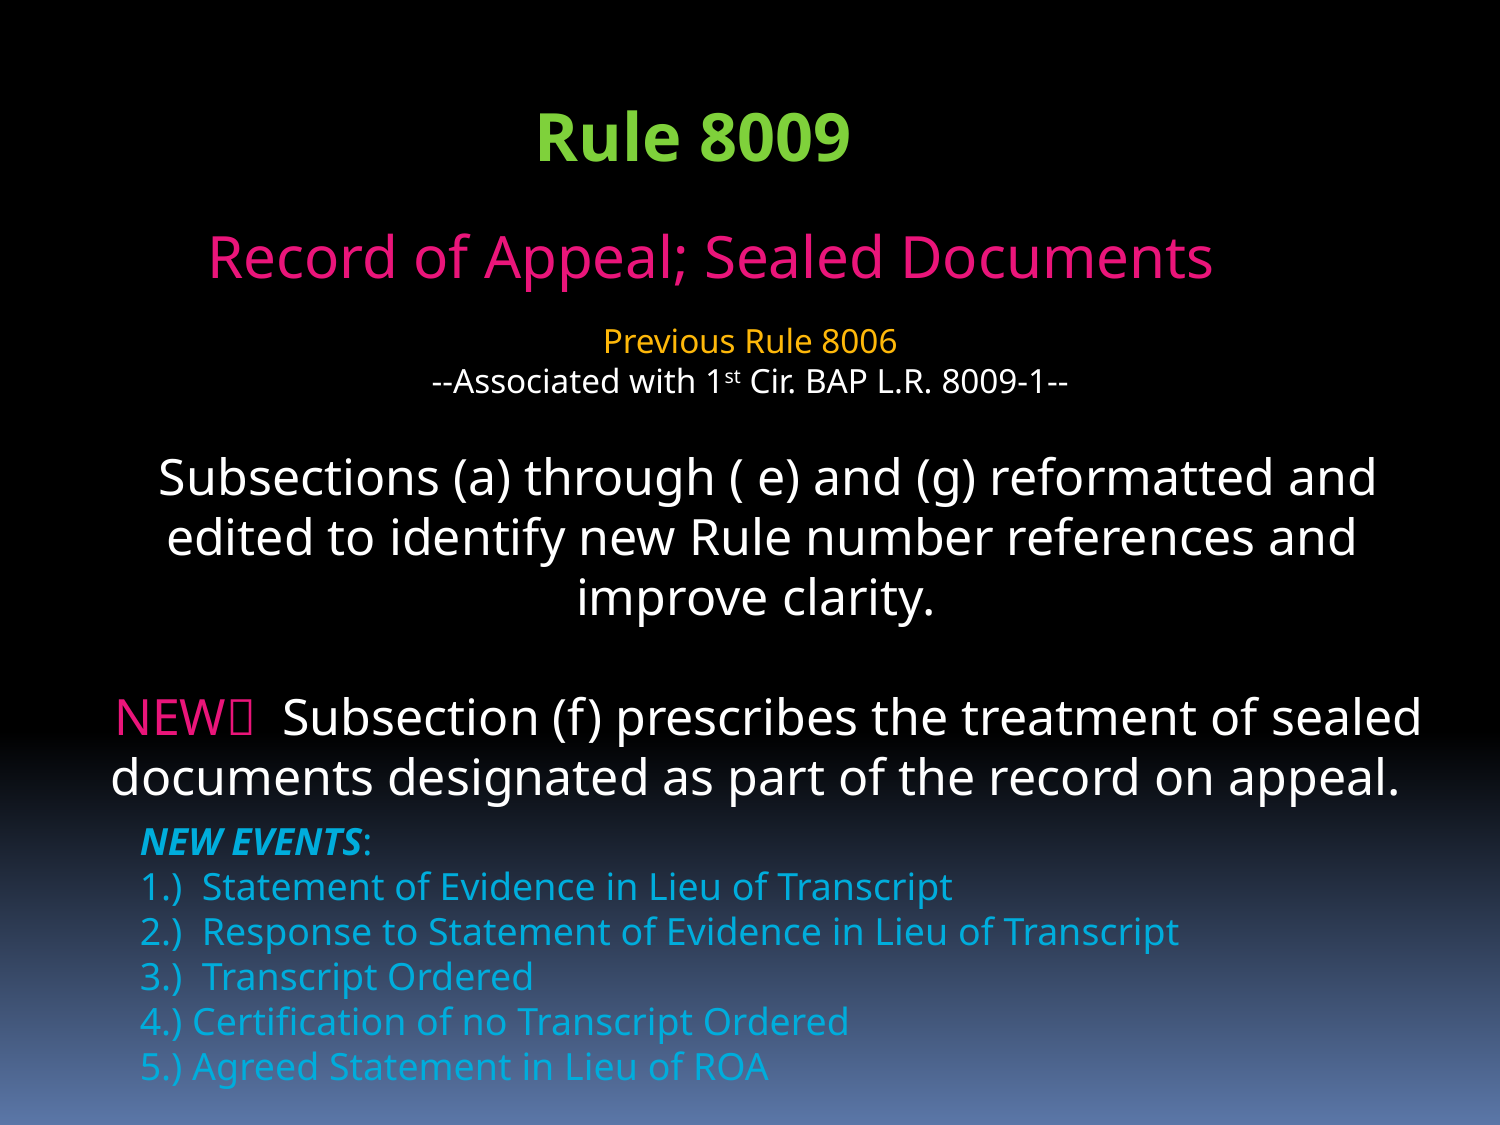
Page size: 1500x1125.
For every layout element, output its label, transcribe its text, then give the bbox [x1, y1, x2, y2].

text_box Record of Appeal; Sealed Documents [87, 212, 1350, 298]
text_box Subsections (a) through ( e) and (g) reformatted and edited to identify new Rule number references and improve clarity. NEW Subsection (f) prescribes the treatment of sealed documents designated as part of the record on appeal. [75, 438, 1450, 934]
text_box Previous Rule 8006 --Associated with 1st Cir. BAP L.R. 8009-1-- [81, 312, 1420, 442]
text_box Rule 8009 [300, 87, 1088, 183]
text_box NEW EVENTS: 1.) Statement of Evidence in Lieu of Transcript 2.) Response to Statement of Evidence in Lieu of Transcript 3.) Transcript Ordered 4.) Certification of no Transcript Ordered 5.) Agreed Statement in Lieu of ROA [124, 810, 1400, 1125]
